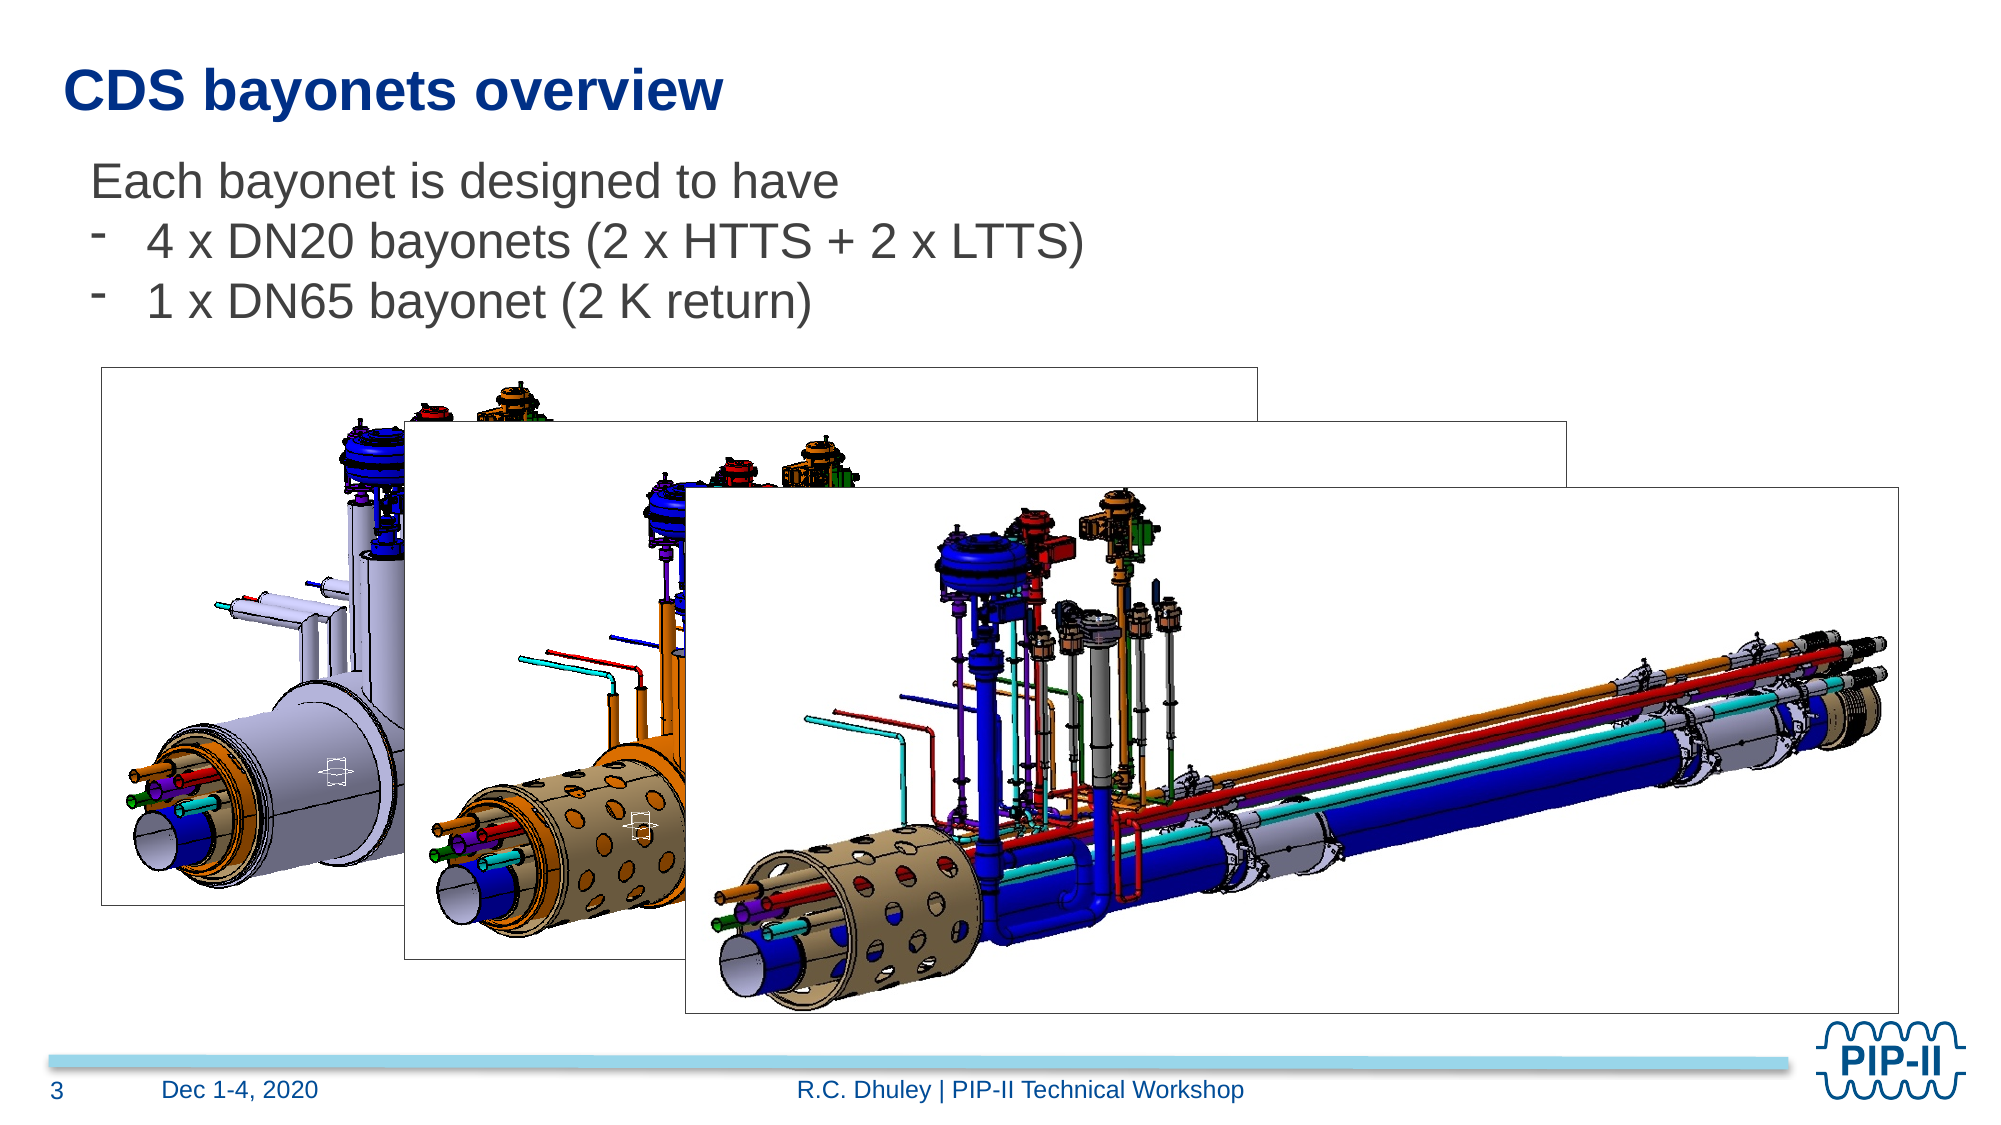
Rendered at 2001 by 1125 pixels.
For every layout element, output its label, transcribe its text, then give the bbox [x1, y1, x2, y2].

picture [101, 367, 1900, 1014]
text_box CDS bayonets overview [64, 51, 966, 122]
text_box Each bayonet is designed to have 4 x DN20 bayonets (2 x HTTS + 2 x LTTS) 1 x DN65 bayonet (2 K return) [75, 141, 1102, 337]
slide_number 3 [50, 1074, 141, 1114]
picture [1816, 1021, 1966, 1100]
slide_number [161, 1073, 336, 1114]
footer R.C. Dhuley | PIP-II Technical Workshop [336, 1073, 1706, 1114]
